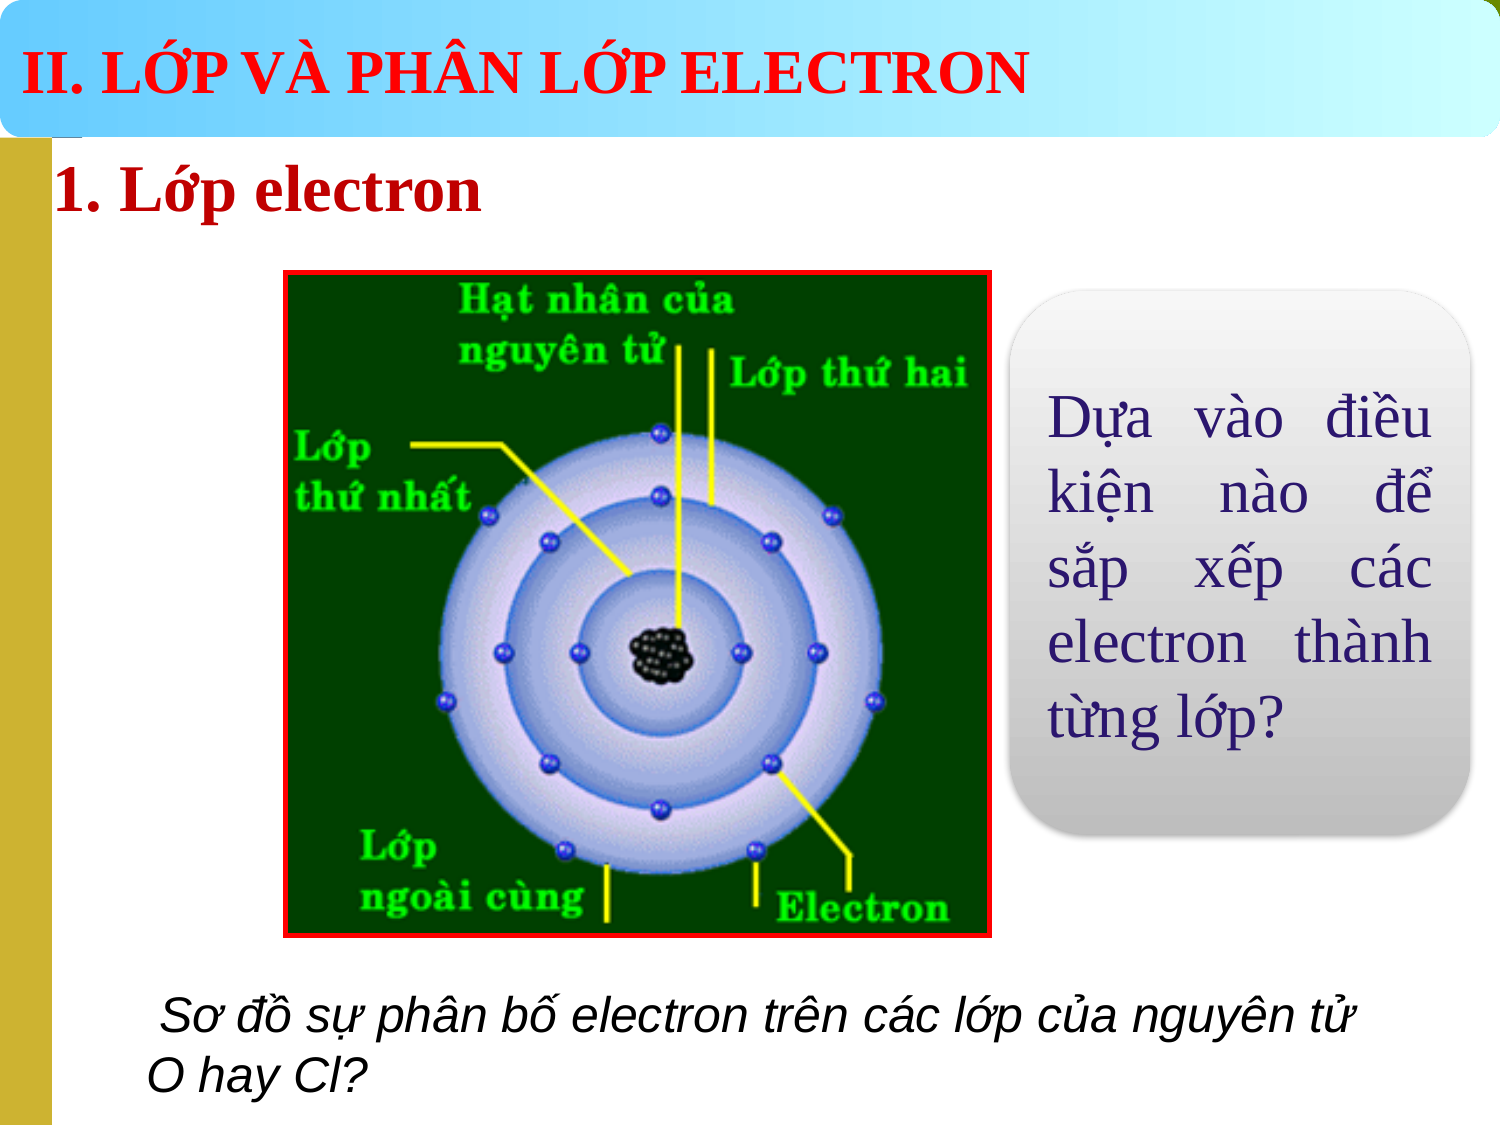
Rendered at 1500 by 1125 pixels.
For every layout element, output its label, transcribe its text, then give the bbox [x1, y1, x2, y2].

picture [1484, 0, 1500, 16]
text_box Sơ đồ sự phân bố electron trên các lớp của nguyên tử O hay Cl? [74, 974, 1413, 1110]
picture [287, 274, 988, 934]
text_box II. LỚP VÀ PHÂN LỚP ELECTRON [0, 0, 1500, 138]
text_box Dựa vào điều kiện nào để sắp xếp các electron thành từng lớp? [1009, 290, 1471, 835]
text_box 1. Lớp electron [37, 137, 1175, 233]
